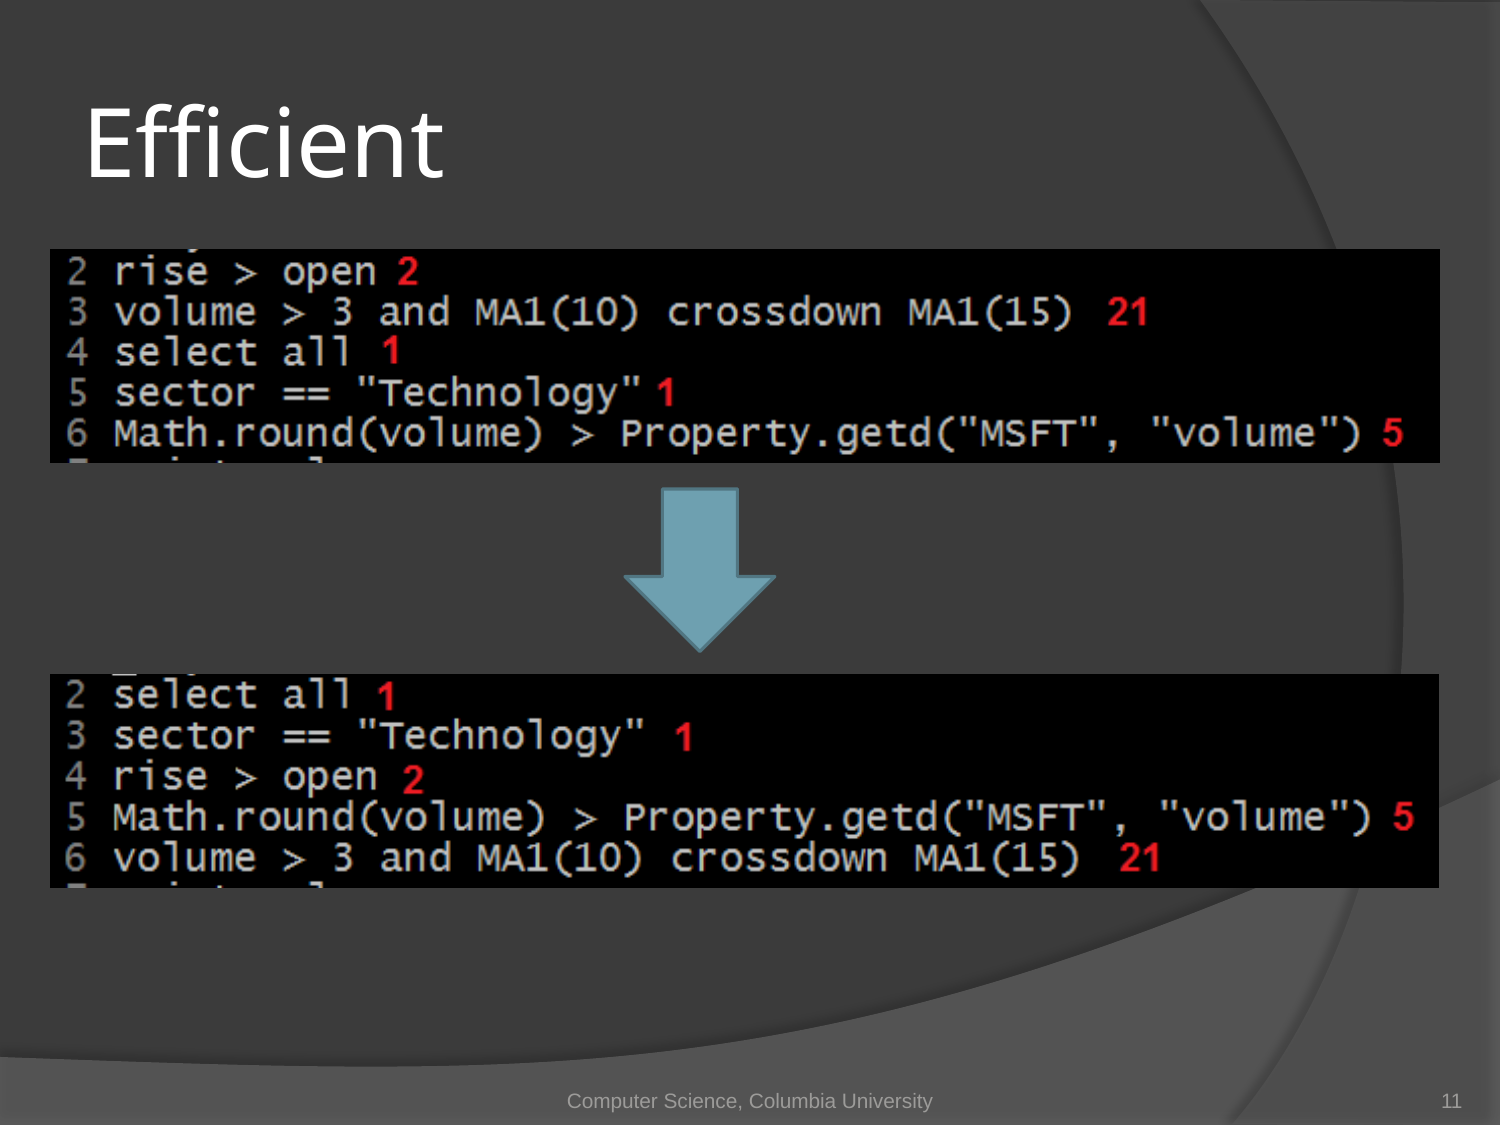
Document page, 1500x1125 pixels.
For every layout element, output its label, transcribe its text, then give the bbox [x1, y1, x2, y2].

footer Computer Science, Columbia University [512, 1053, 988, 1114]
title Efficient [74, 44, 1301, 233]
slide_number 11 [1337, 1053, 1463, 1114]
picture [49, 674, 1439, 888]
text_box [623, 487, 777, 653]
picture [49, 249, 1440, 463]
